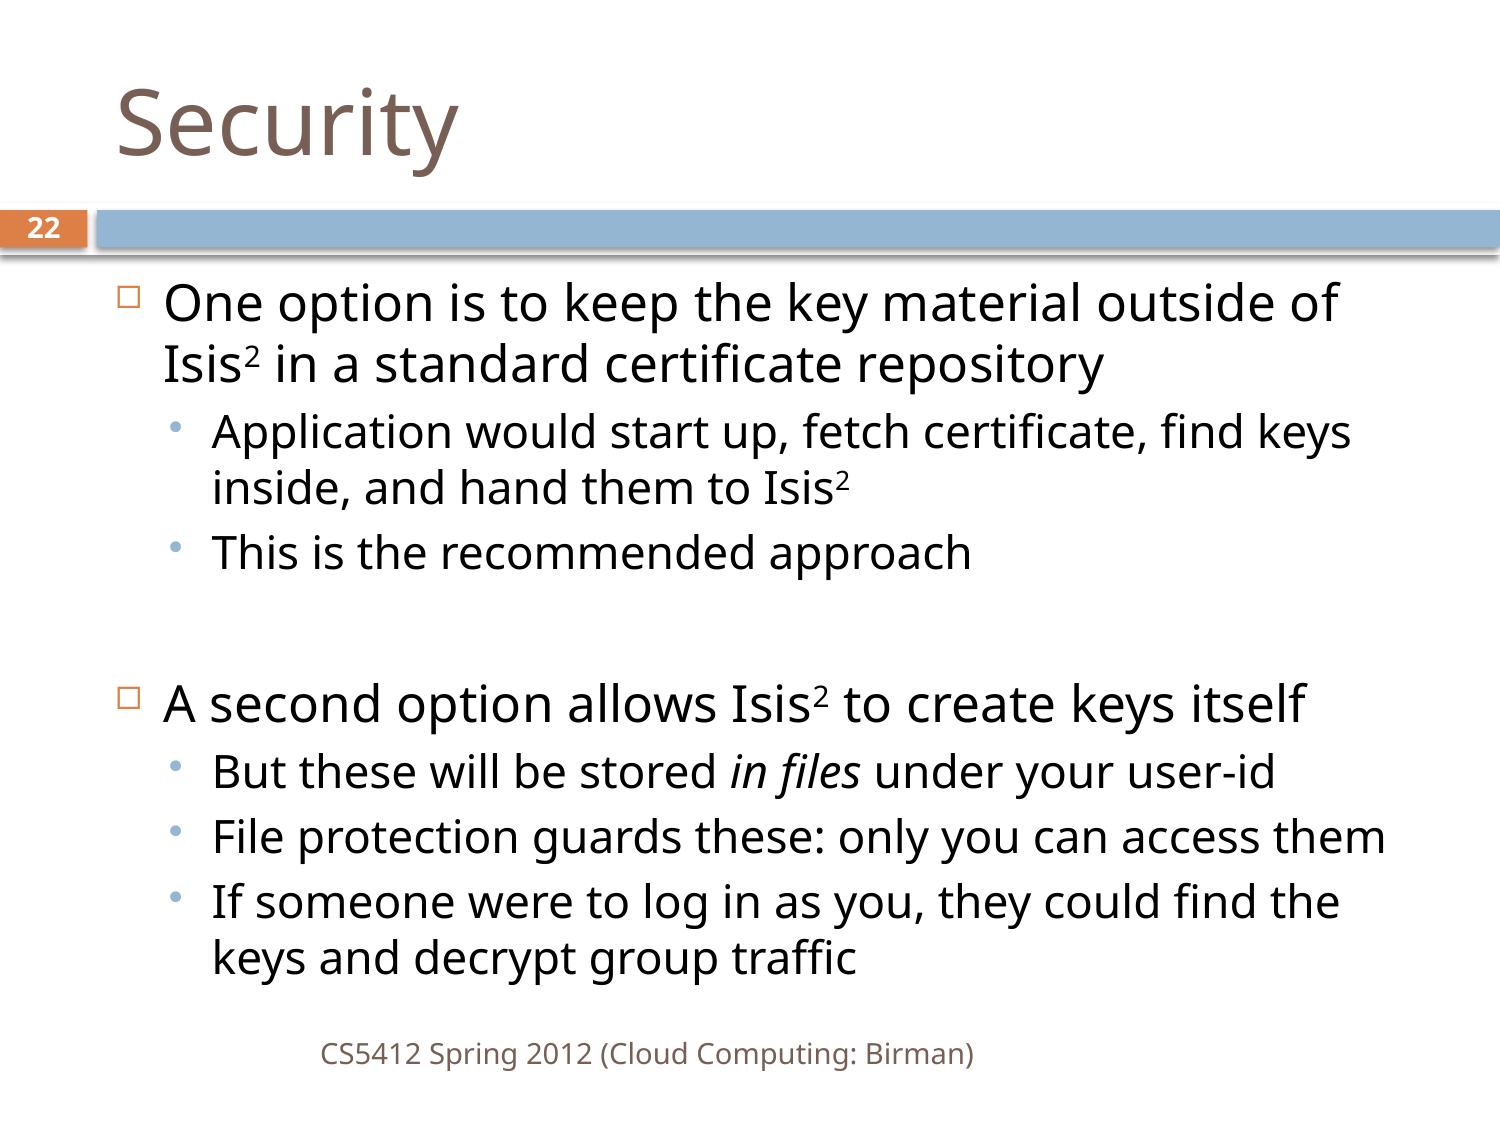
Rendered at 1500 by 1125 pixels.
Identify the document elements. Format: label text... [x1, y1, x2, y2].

title Security [100, 37, 1438, 200]
footer CS5412 Spring 2012 (Cloud Computing: Birman) [99, 1024, 990, 1085]
list One option is to keep the key material outside of Isis2 in a standard certificate repository Application would start up, fetch certificate, find keys inside, and hand them to Isis2 This is the recommended approach A second option allows Isis2 to create keys itself But these will be stored in files under your user-id File protection guards these: only you can access them If someone were to log in as you, they could find the keys and decrypt group traffic [100, 262, 1438, 1000]
slide_number 22 [0, 208, 88, 249]
